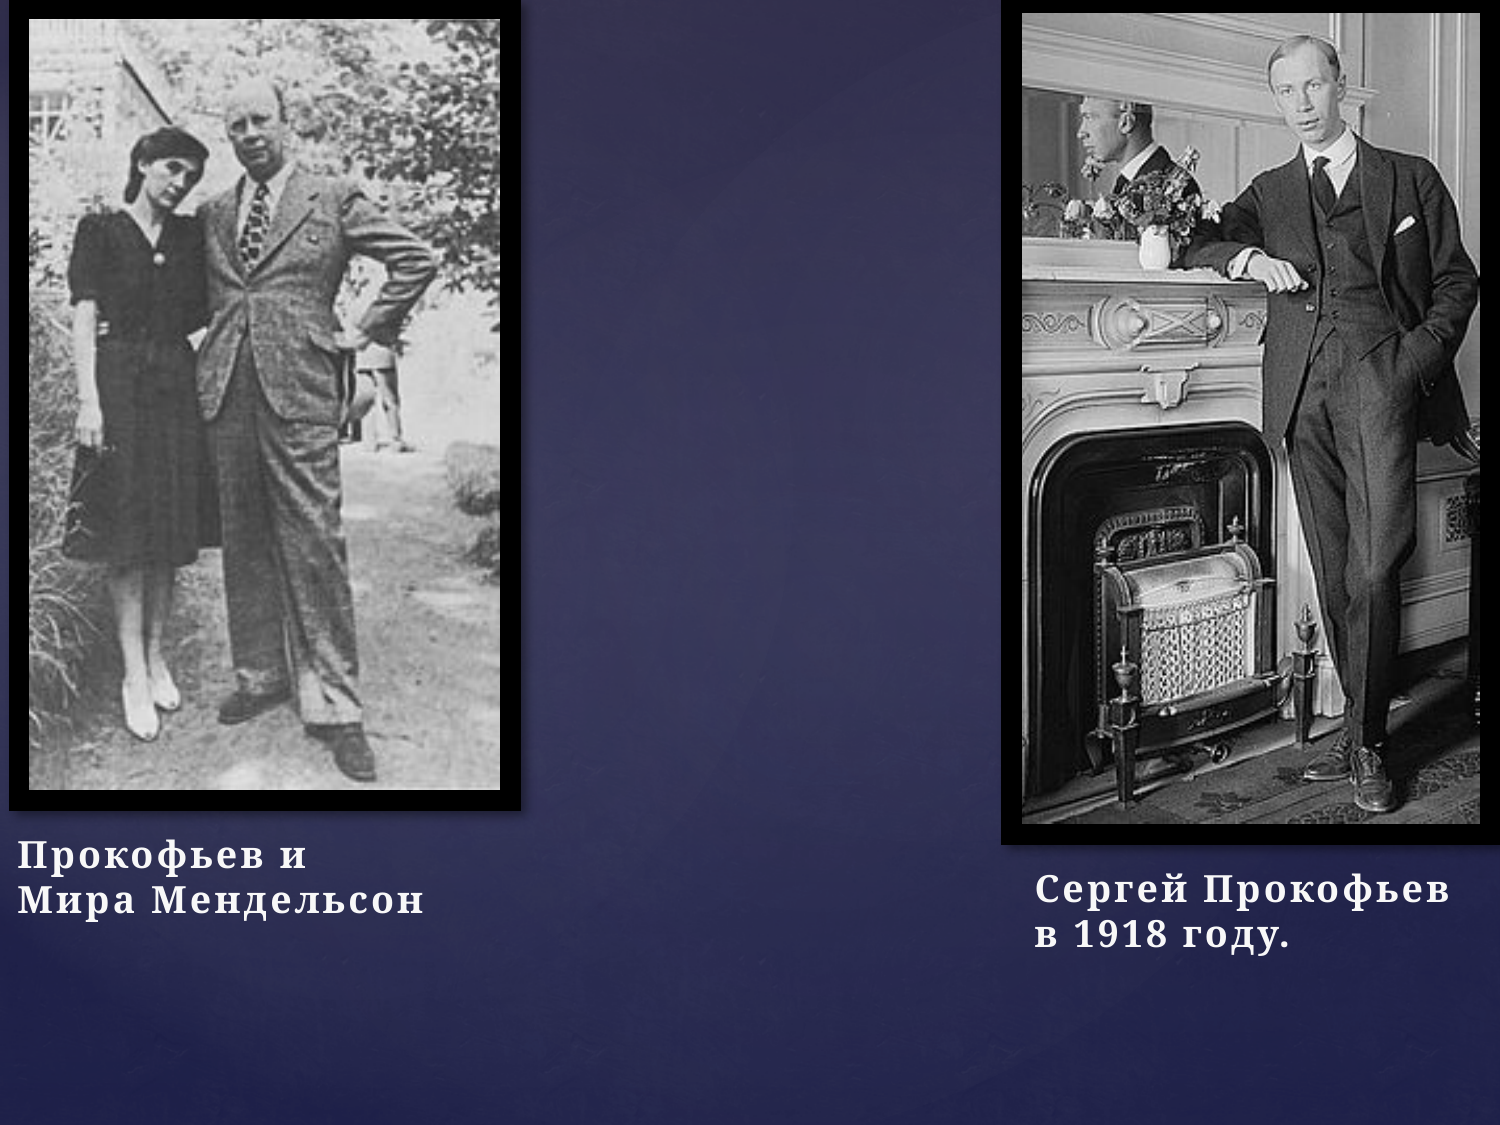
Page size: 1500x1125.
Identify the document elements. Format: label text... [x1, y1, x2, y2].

text_box Сергей Прокофьев в 1918 году. [1019, 857, 1478, 963]
picture [28, 18, 501, 791]
picture [1021, 12, 1481, 825]
text_box Прокофьев и Мира Мендельсон [2, 823, 439, 929]
